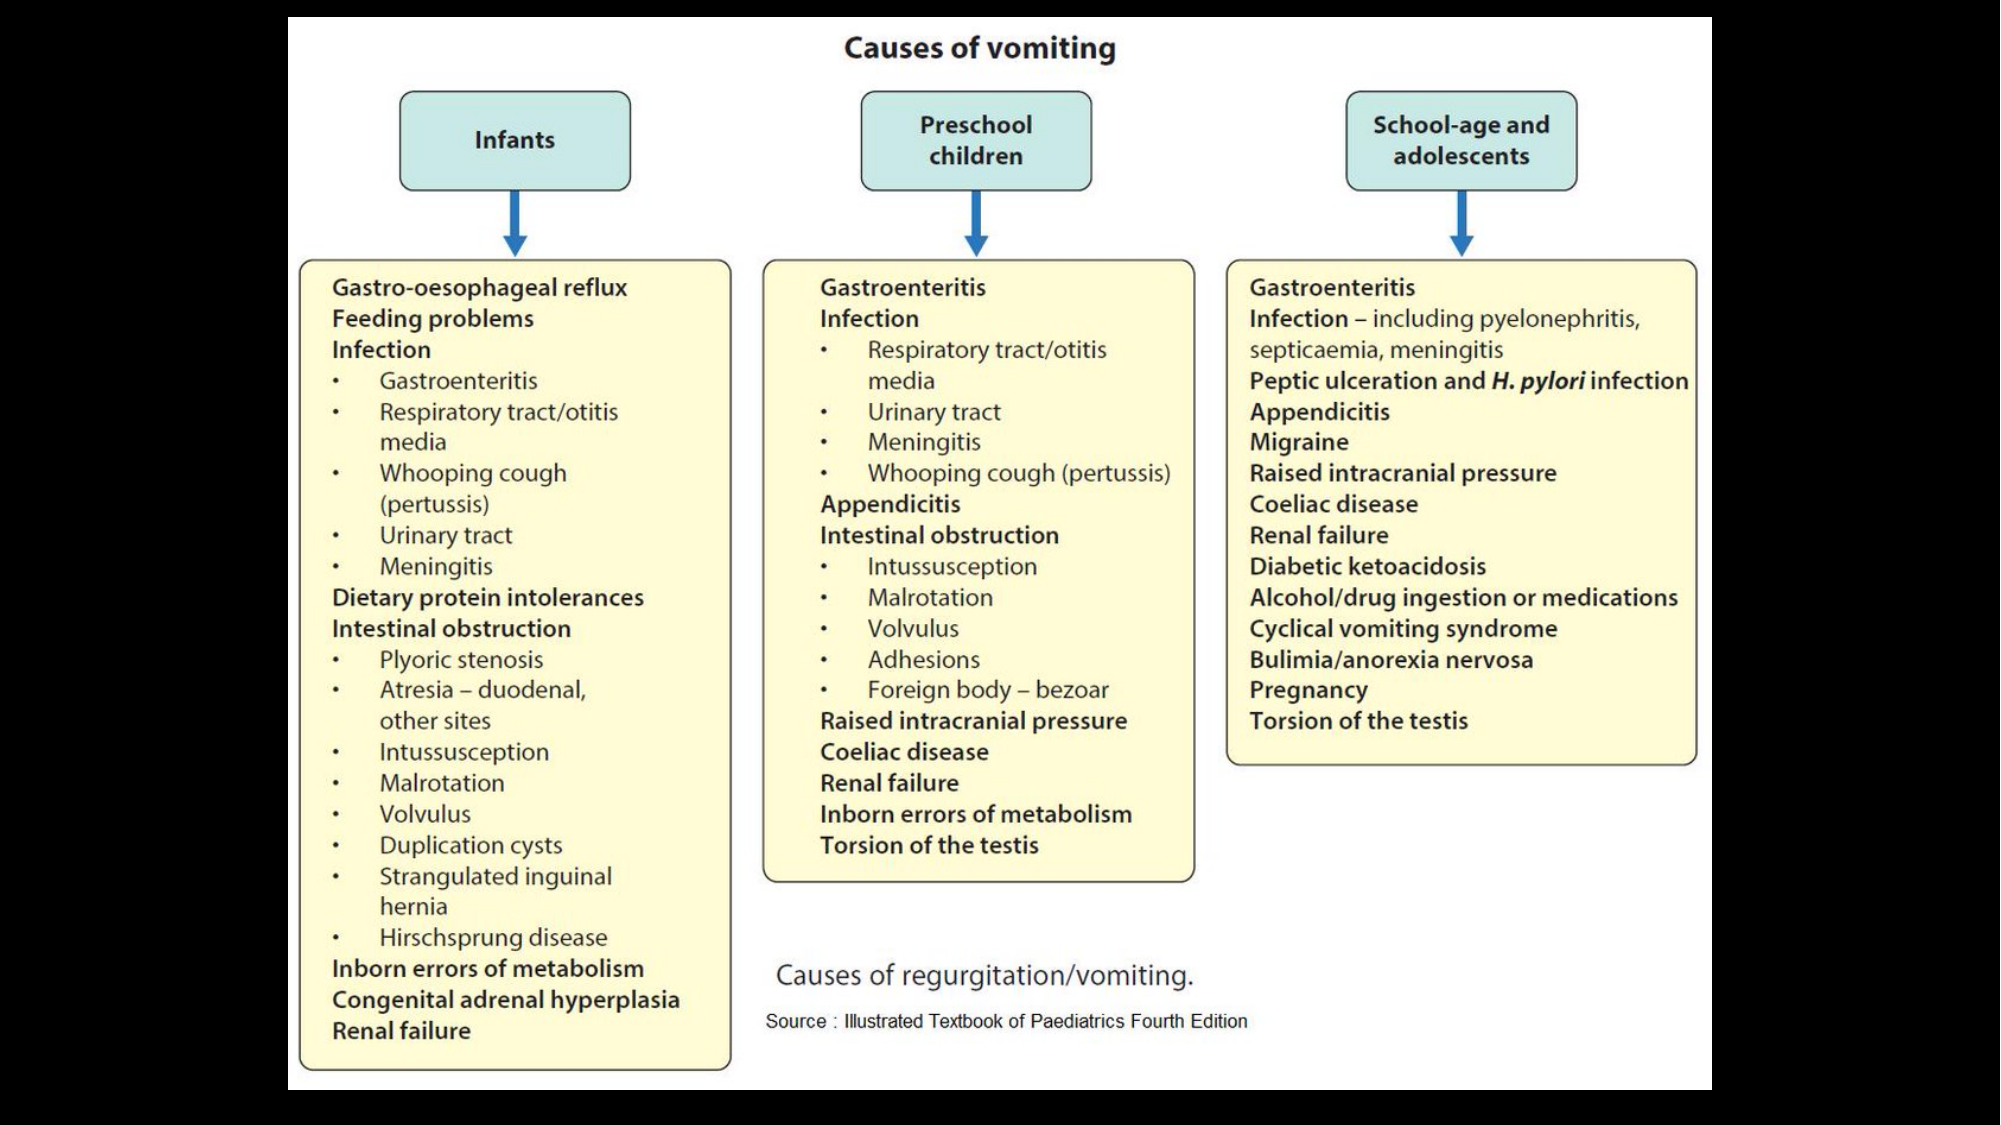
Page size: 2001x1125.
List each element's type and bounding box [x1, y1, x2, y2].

picture [288, 17, 1712, 1090]
